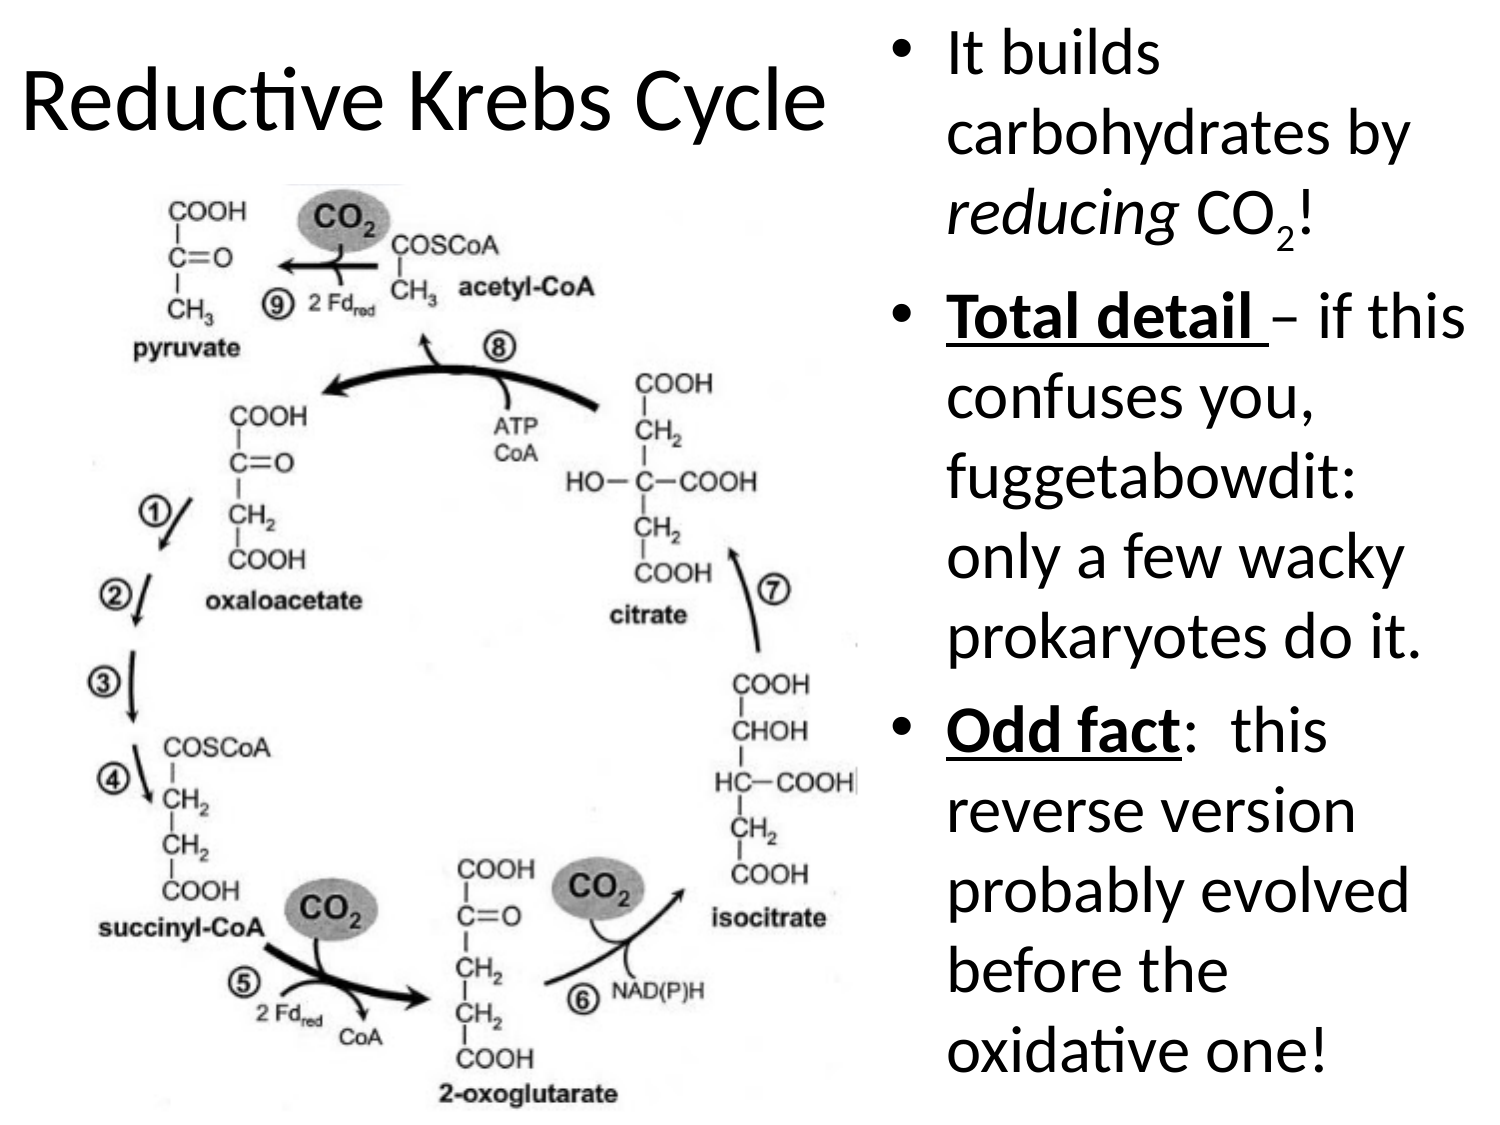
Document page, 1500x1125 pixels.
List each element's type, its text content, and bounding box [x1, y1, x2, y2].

picture [74, 184, 888, 1125]
list It builds carbohydrates by reducing CO2! Total detail – if this confuses you, fuggetabowdit: only a few wacky prokaryotes do it. Odd fact: this reverse version probably evolved before the oxidative one! [875, 0, 1500, 1125]
title Reductive Krebs Cycle [0, 0, 850, 188]
